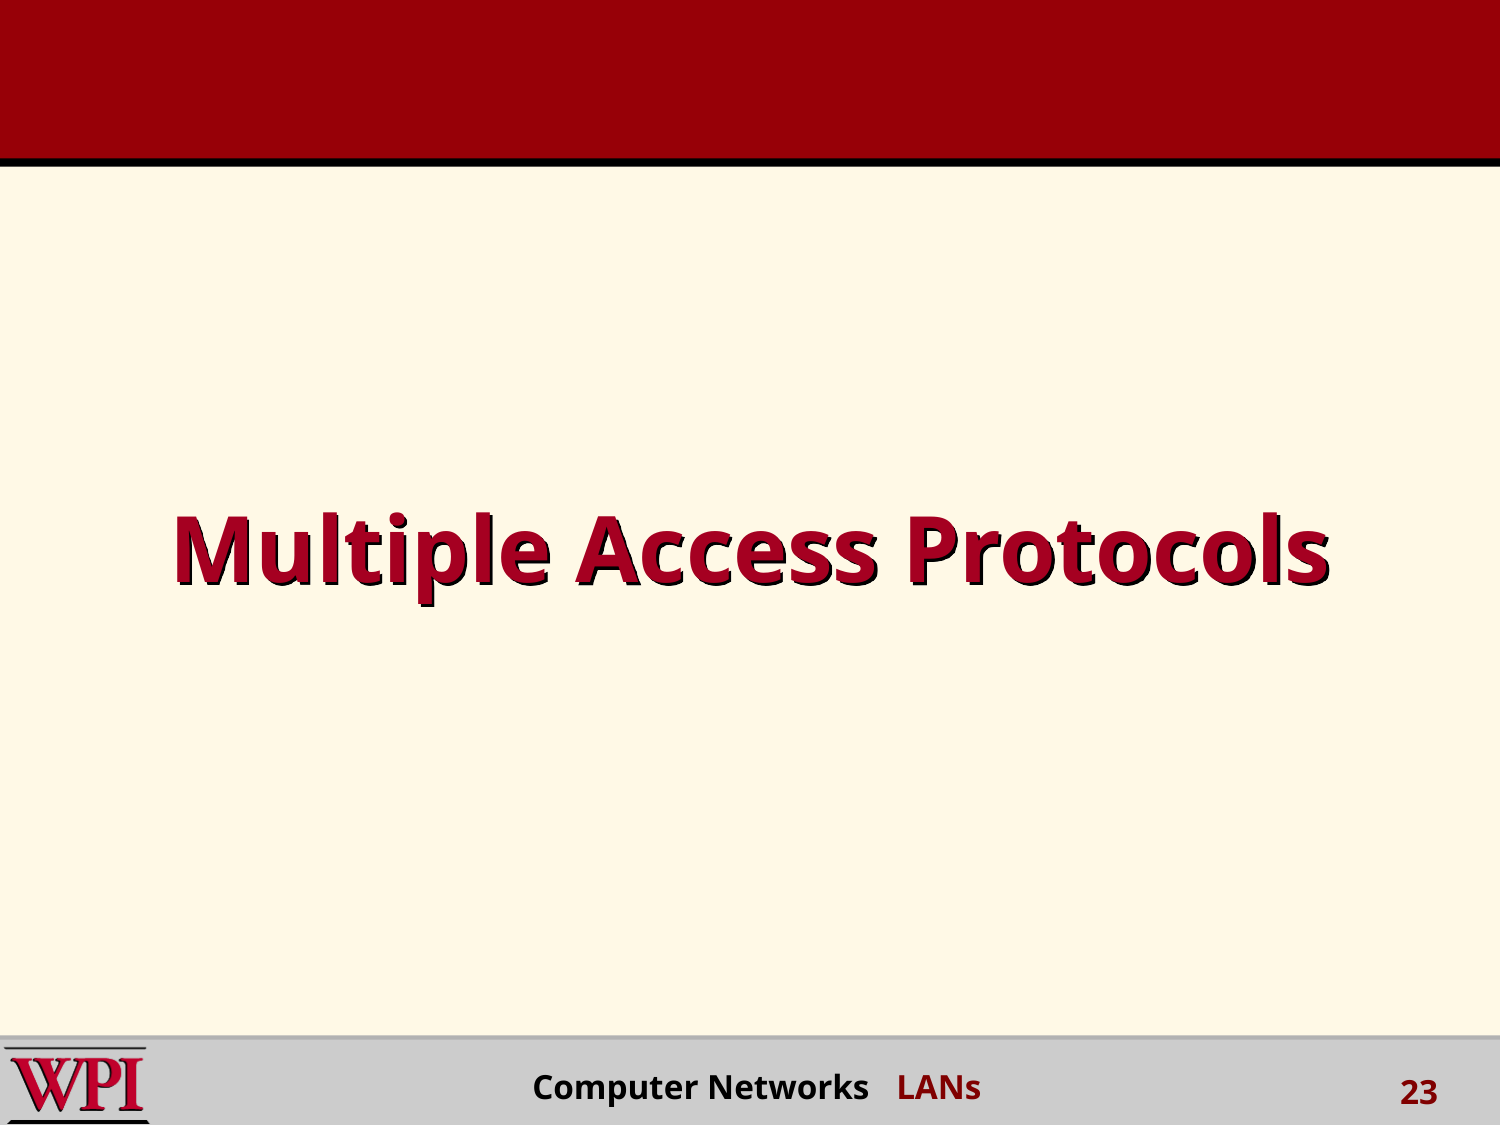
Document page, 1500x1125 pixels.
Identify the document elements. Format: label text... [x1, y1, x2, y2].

title Multiple Access Protocols [112, 399, 1388, 681]
picture [0, 167, 1500, 1035]
picture [0, 1040, 1500, 1125]
footer Computer Networks LANs [210, 1058, 1304, 1107]
slide_number 23 [1344, 1063, 1495, 1102]
picture [0, 0, 1500, 158]
